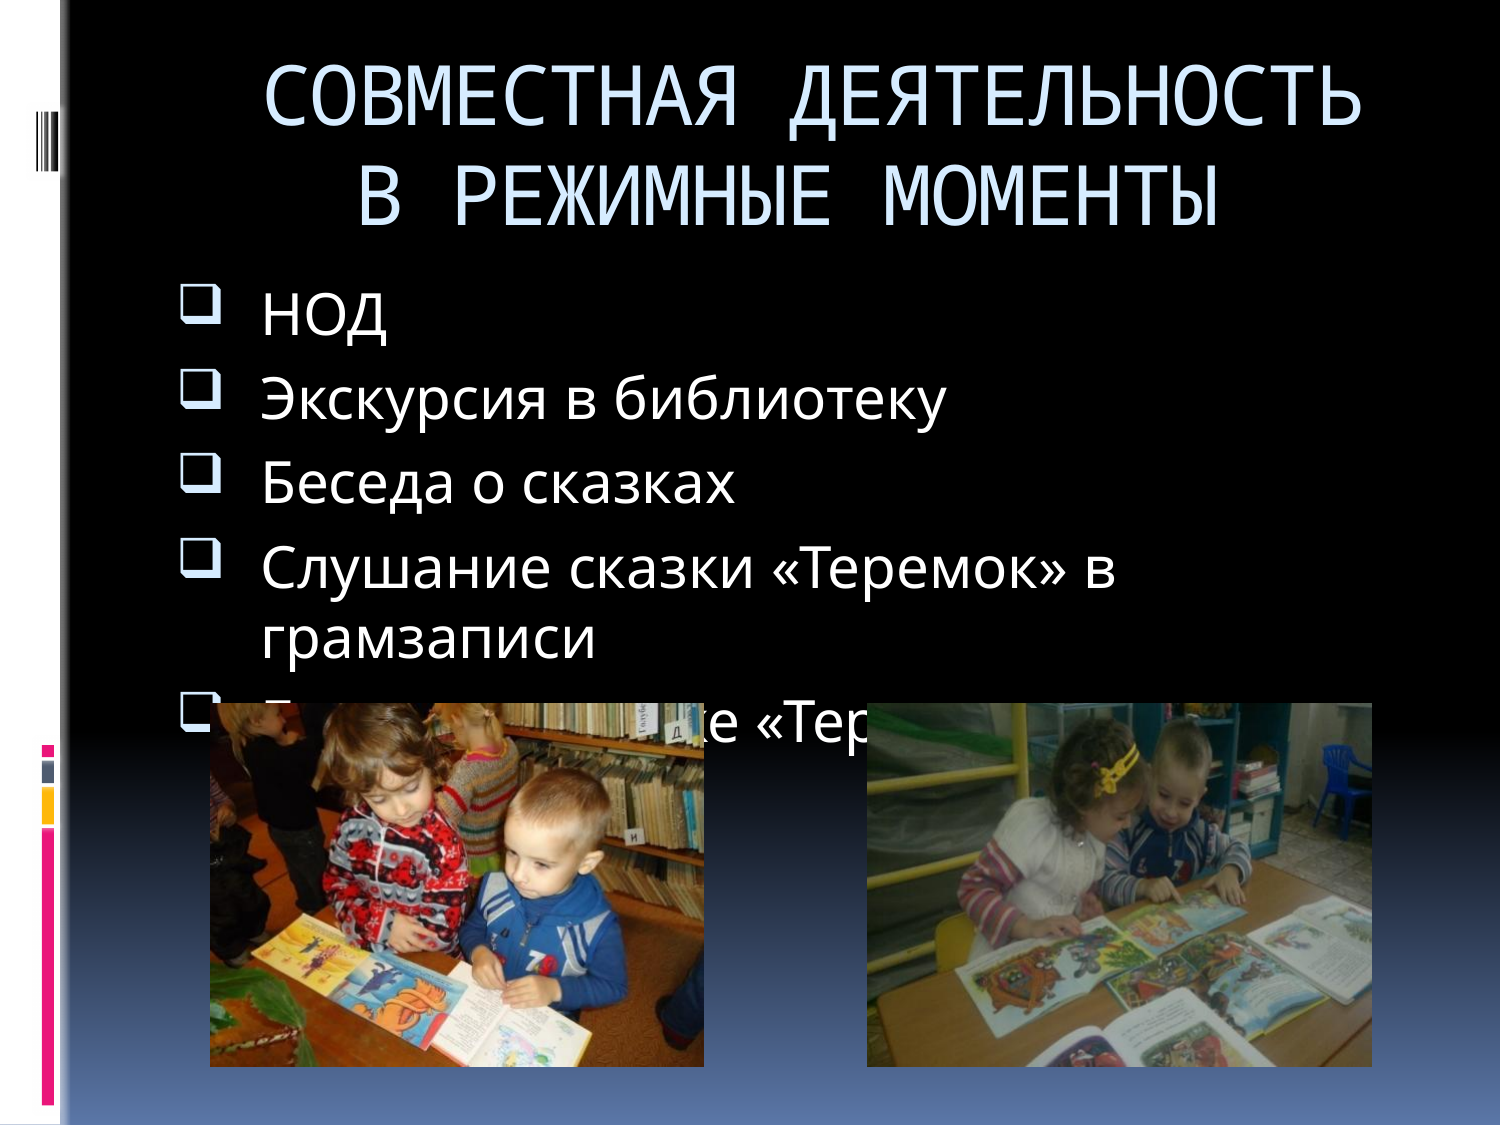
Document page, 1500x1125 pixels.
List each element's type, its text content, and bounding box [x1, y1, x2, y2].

picture [210, 702, 704, 1067]
title СОВМЕСТНАЯ ДЕЯТЕЛЬНОСТЬ В РЕЖИМНЫЕ МОМЕНТЫ [150, 35, 1425, 234]
list НОД Экскурсия в библиотеку Беседа о сказках Слушание сказки «Теремок» в грамзаписи Беседа по сказке «Теремок» [150, 269, 1425, 1067]
picture [866, 702, 1372, 1067]
